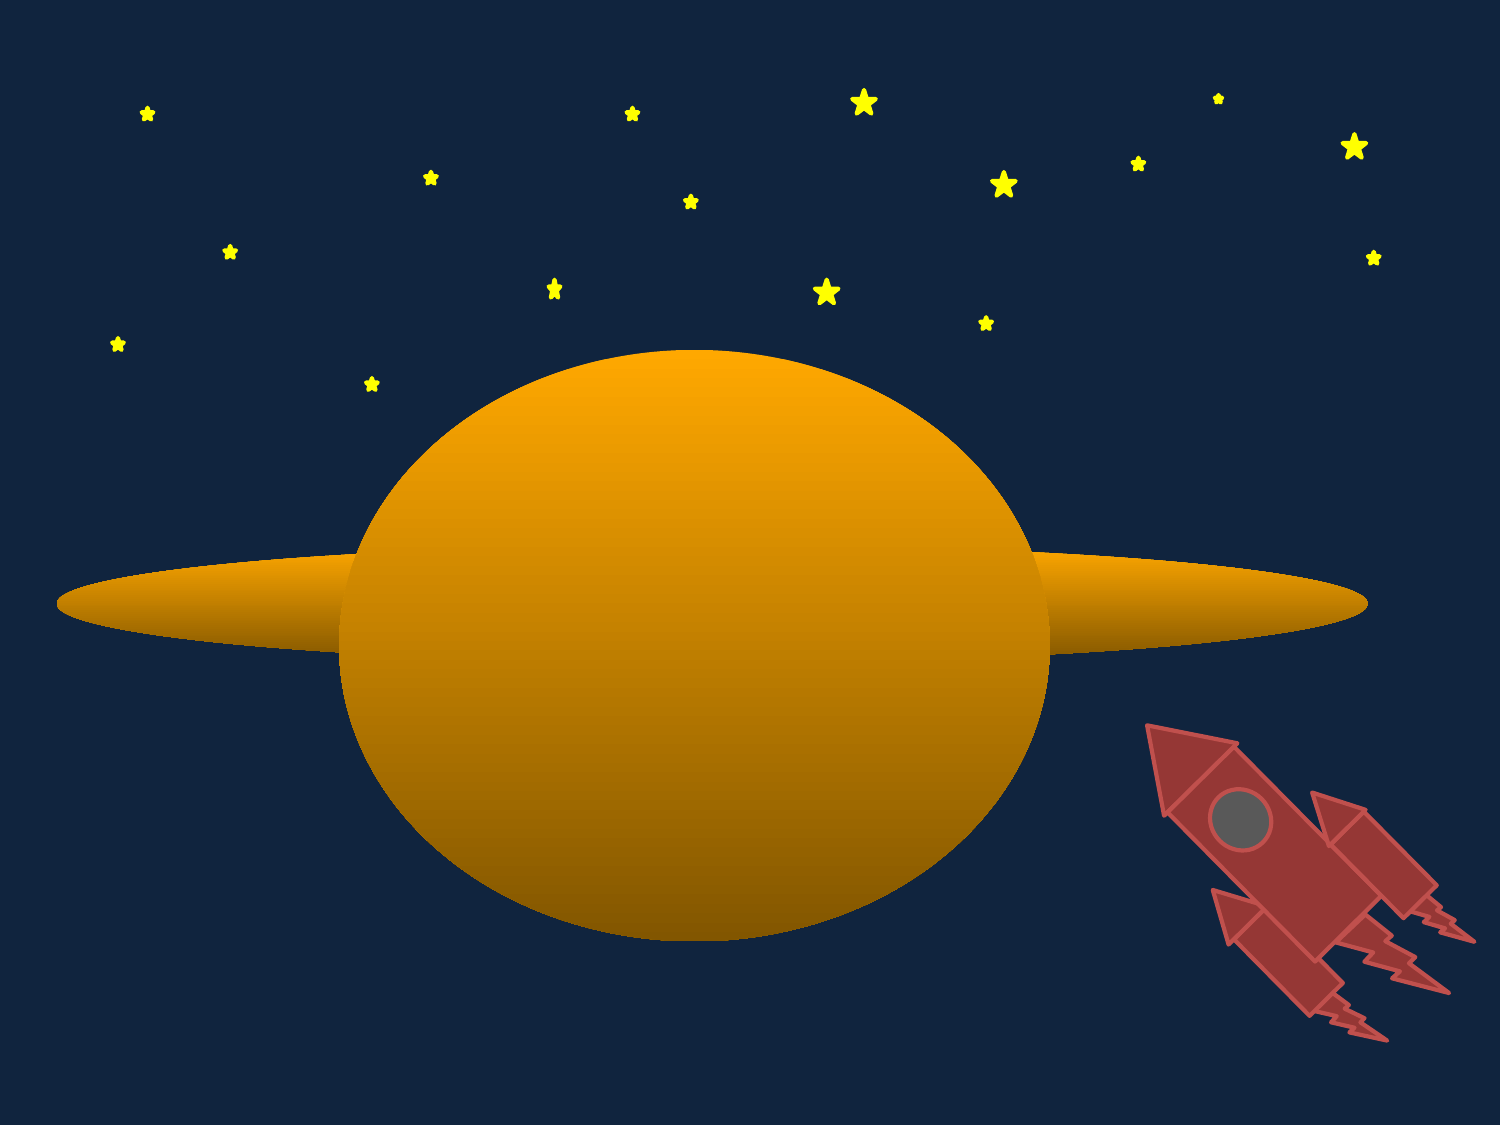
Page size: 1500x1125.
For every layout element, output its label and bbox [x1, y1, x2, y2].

text_box [56, 349, 1369, 942]
text_box [111, 89, 1380, 391]
text_box [1186, 668, 1382, 1056]
